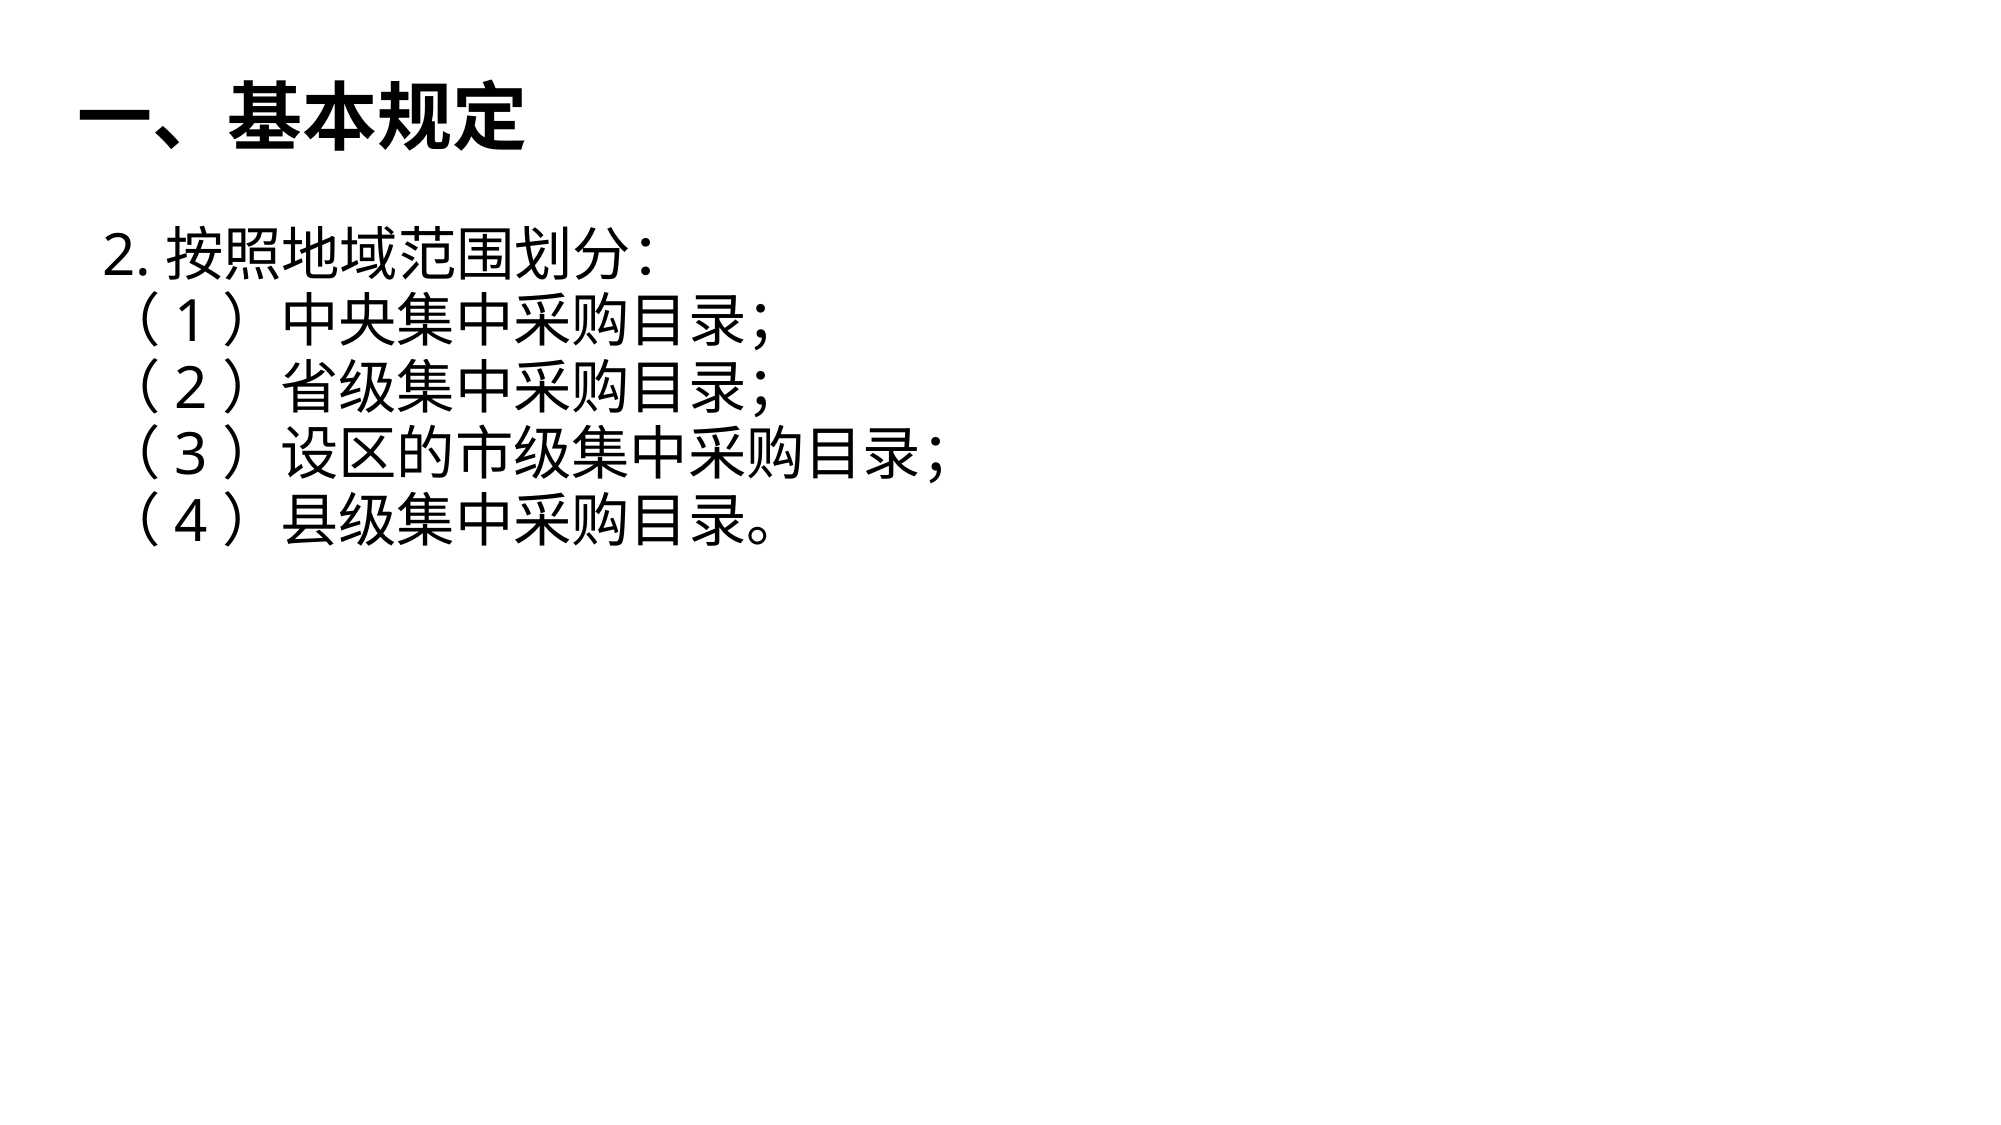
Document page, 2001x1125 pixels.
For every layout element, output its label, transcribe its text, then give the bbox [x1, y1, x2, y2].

list 2.按照地域范围划分： （1）中央集中采购目录； （2）省级集中采购目录； （3）设区的市级集中采购目录； （4）县级集中采购目录。 [87, 228, 1275, 955]
text_box 一、基本规定 [62, 62, 1324, 228]
